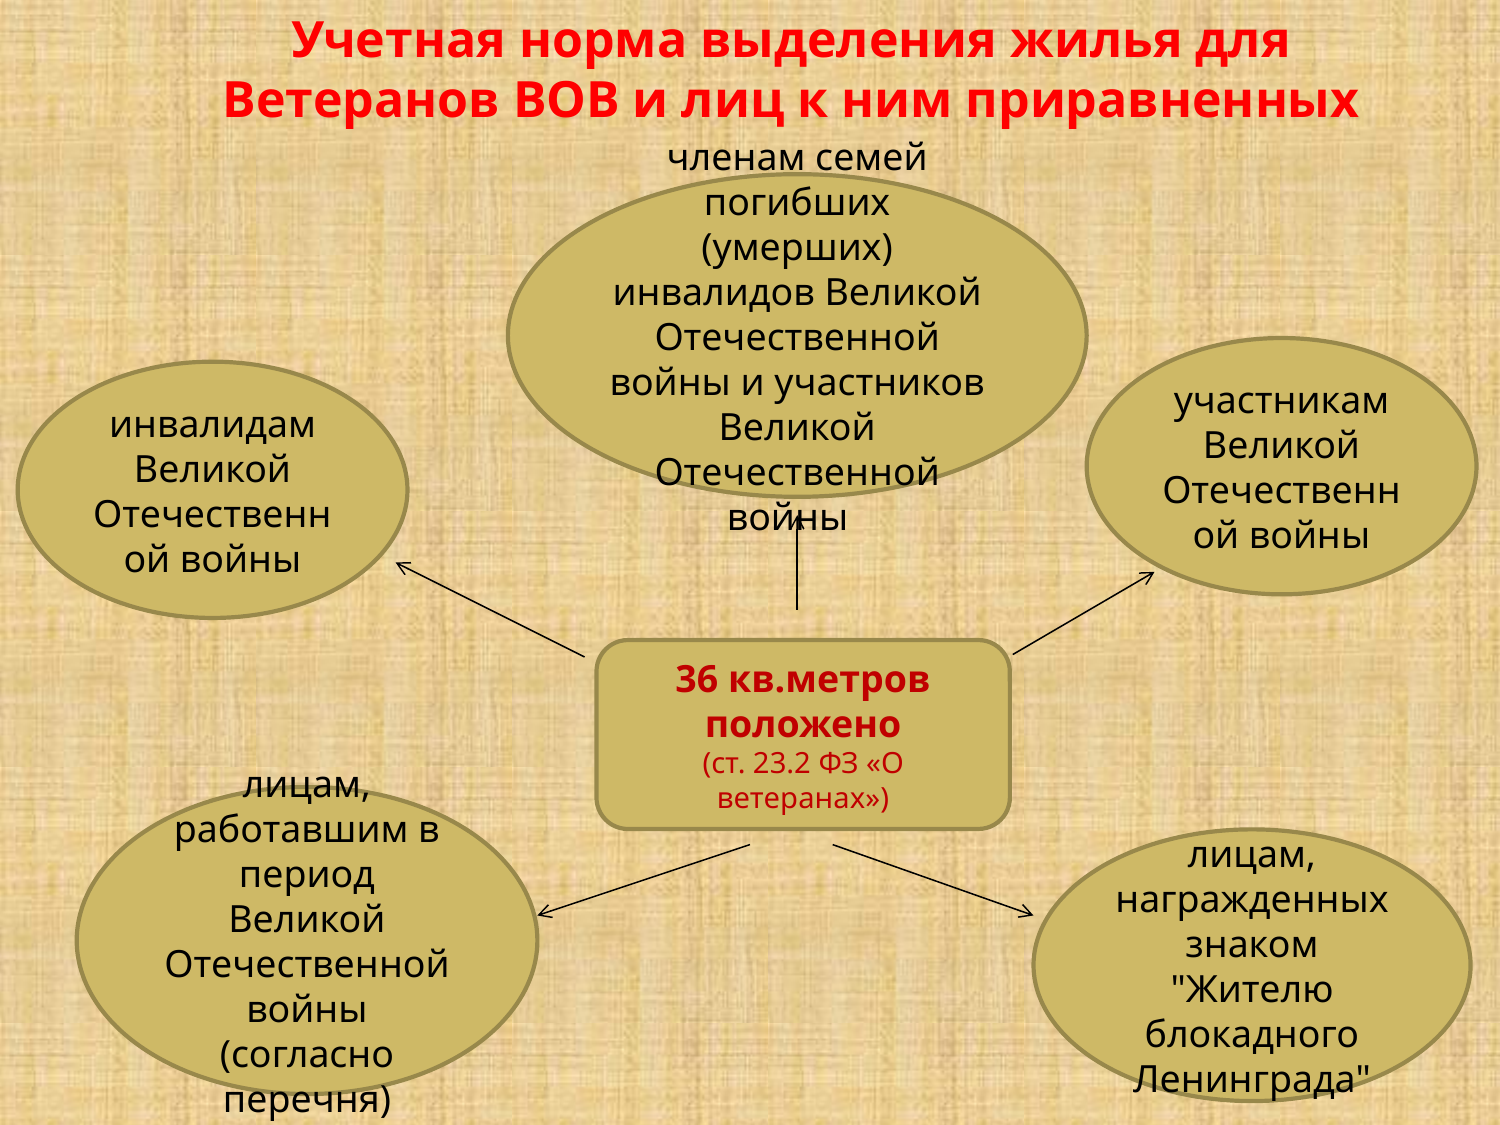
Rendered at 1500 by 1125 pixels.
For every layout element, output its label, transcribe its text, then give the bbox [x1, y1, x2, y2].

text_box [1012, 571, 1155, 655]
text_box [832, 844, 1034, 916]
text_box лицам, награжденных знаком "Жителю блокадного Ленинграда" [1031, 827, 1473, 1104]
text_box инвалидам Великой Отечественной войны [15, 359, 410, 621]
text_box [395, 562, 585, 658]
text_box 36 кв.метров положено (ст. 23.2 ФЗ «О ветеранах») [594, 637, 1012, 832]
text_box лицам, работавшим в период Великой Отечественной войны (согласно перечня) [74, 784, 540, 1097]
text_box участникам Великой Отечественной войны [1084, 335, 1479, 597]
text_box членам семей погибших (умерших) инвалидов Великой Отечественной войны и участников Великой Отечественной войны [505, 172, 1089, 499]
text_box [537, 844, 751, 916]
text_box Учетная норма выделения жилья для Ветеранов ВОВ и лиц к ним приравненных [182, 0, 1400, 135]
picture [0, 0, 1500, 1125]
